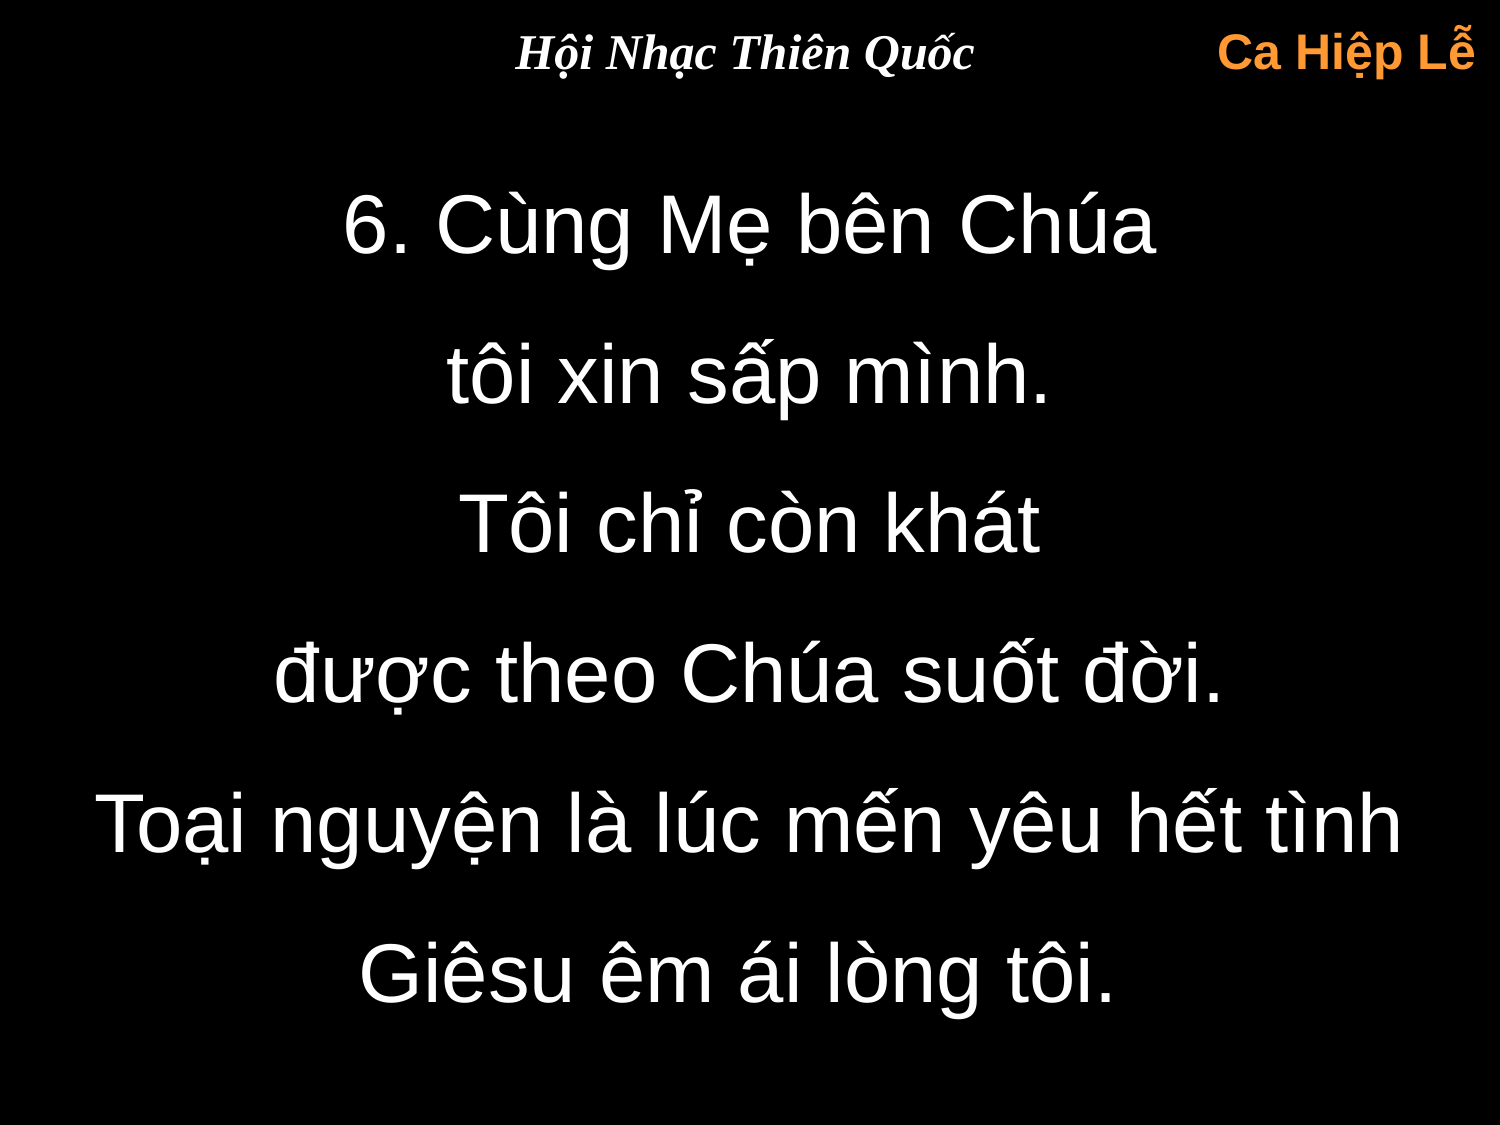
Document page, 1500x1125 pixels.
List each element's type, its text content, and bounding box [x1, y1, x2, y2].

text_box Hội Nhạc Thiên Quốc [0, 11, 1497, 87]
text_box 6. Cùng Mẹ bên Chúa tôi xin sấp mình. Tôi chỉ còn khát được theo Chúa suốt đời. Toại nguyện là lúc mến yêu hết tình Giêsu êm ái lòng tôi. [0, 112, 1500, 1027]
